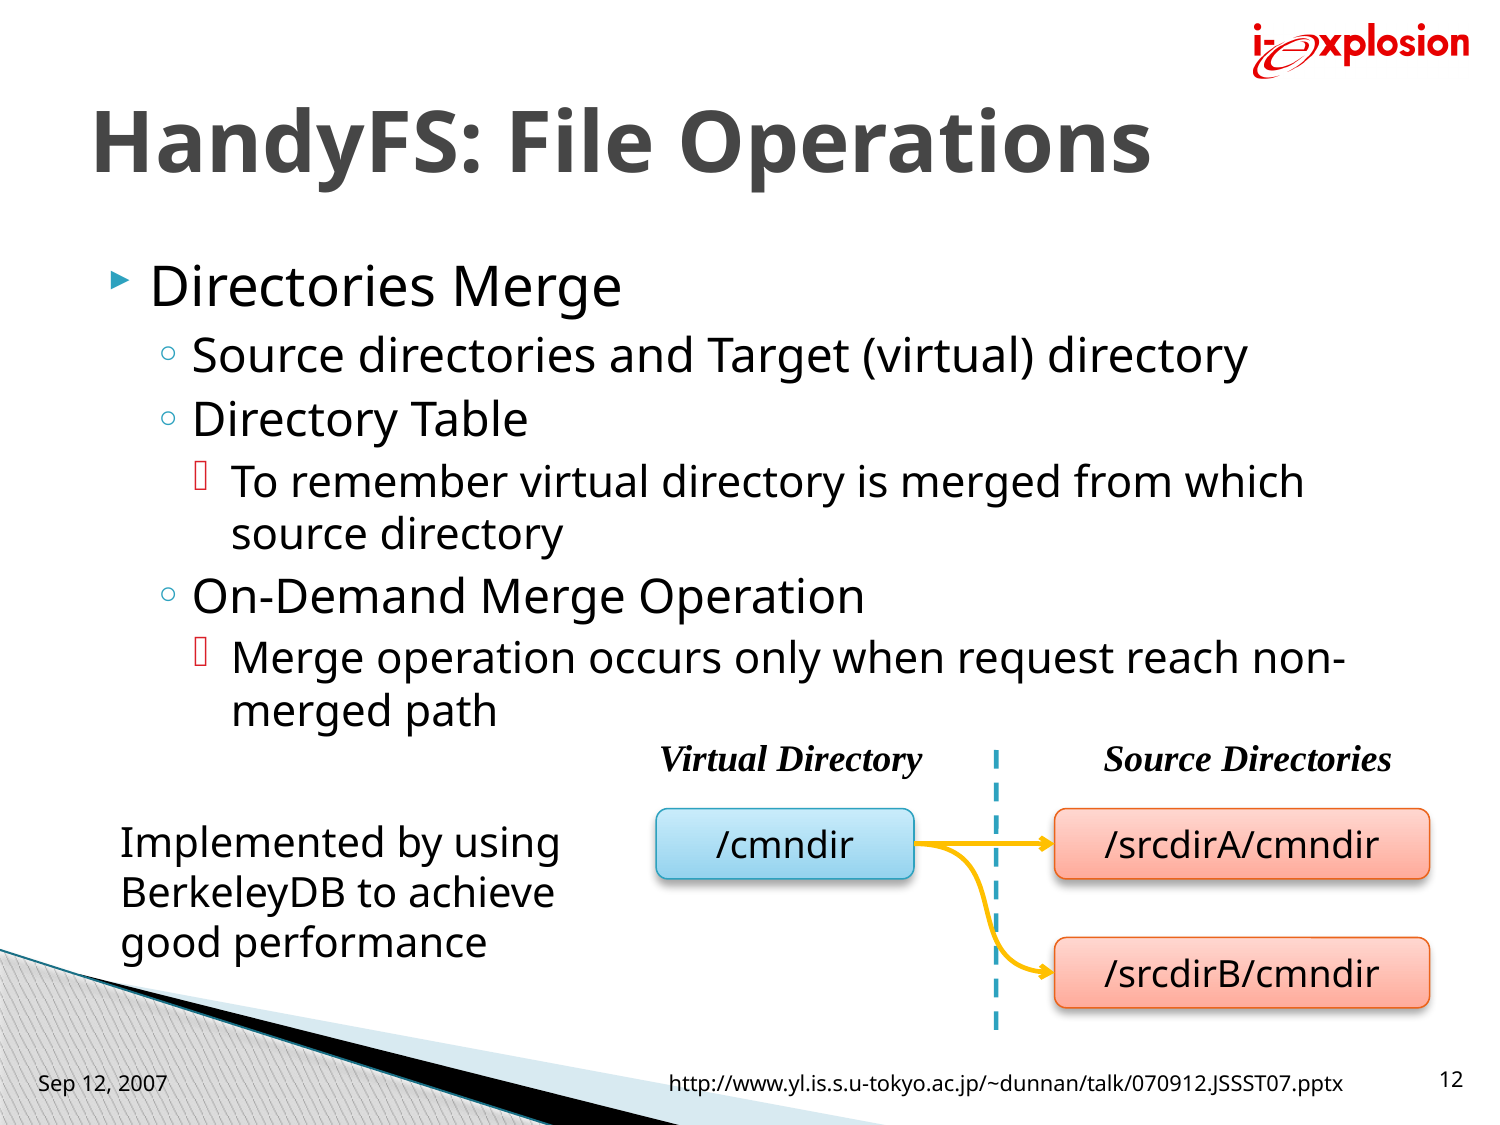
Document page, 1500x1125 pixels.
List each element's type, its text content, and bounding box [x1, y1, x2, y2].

text_box Source Directories [1078, 726, 1418, 787]
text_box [913, 843, 1055, 973]
text_box /cmndir [655, 807, 915, 880]
picture [1253, 23, 1469, 79]
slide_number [23, 1042, 339, 1103]
title HandyFS: File Operations [75, 45, 1425, 233]
slide_number 12 [1382, 1042, 1479, 1103]
text_box Virtual Directory [621, 726, 961, 787]
text_box Implemented by using BerkeleyDB to achieve good performance [105, 808, 633, 974]
footer http://www.yl.is.s.u-tokyo.ac.jp/~dunnan/talk/070912.JSSST07.pptx [408, 1042, 1360, 1103]
text_box /srcdirB/cmndir [1053, 936, 1431, 1009]
text_box /srcdirA/cmndir [1053, 807, 1431, 880]
list Directories Merge Source directories and Target (virtual) directory Directory Table To remember virtual directory is merged from which source directory On-Demand Merge Operation Merge operation occurs only when request reach non-merged path [75, 243, 1425, 986]
